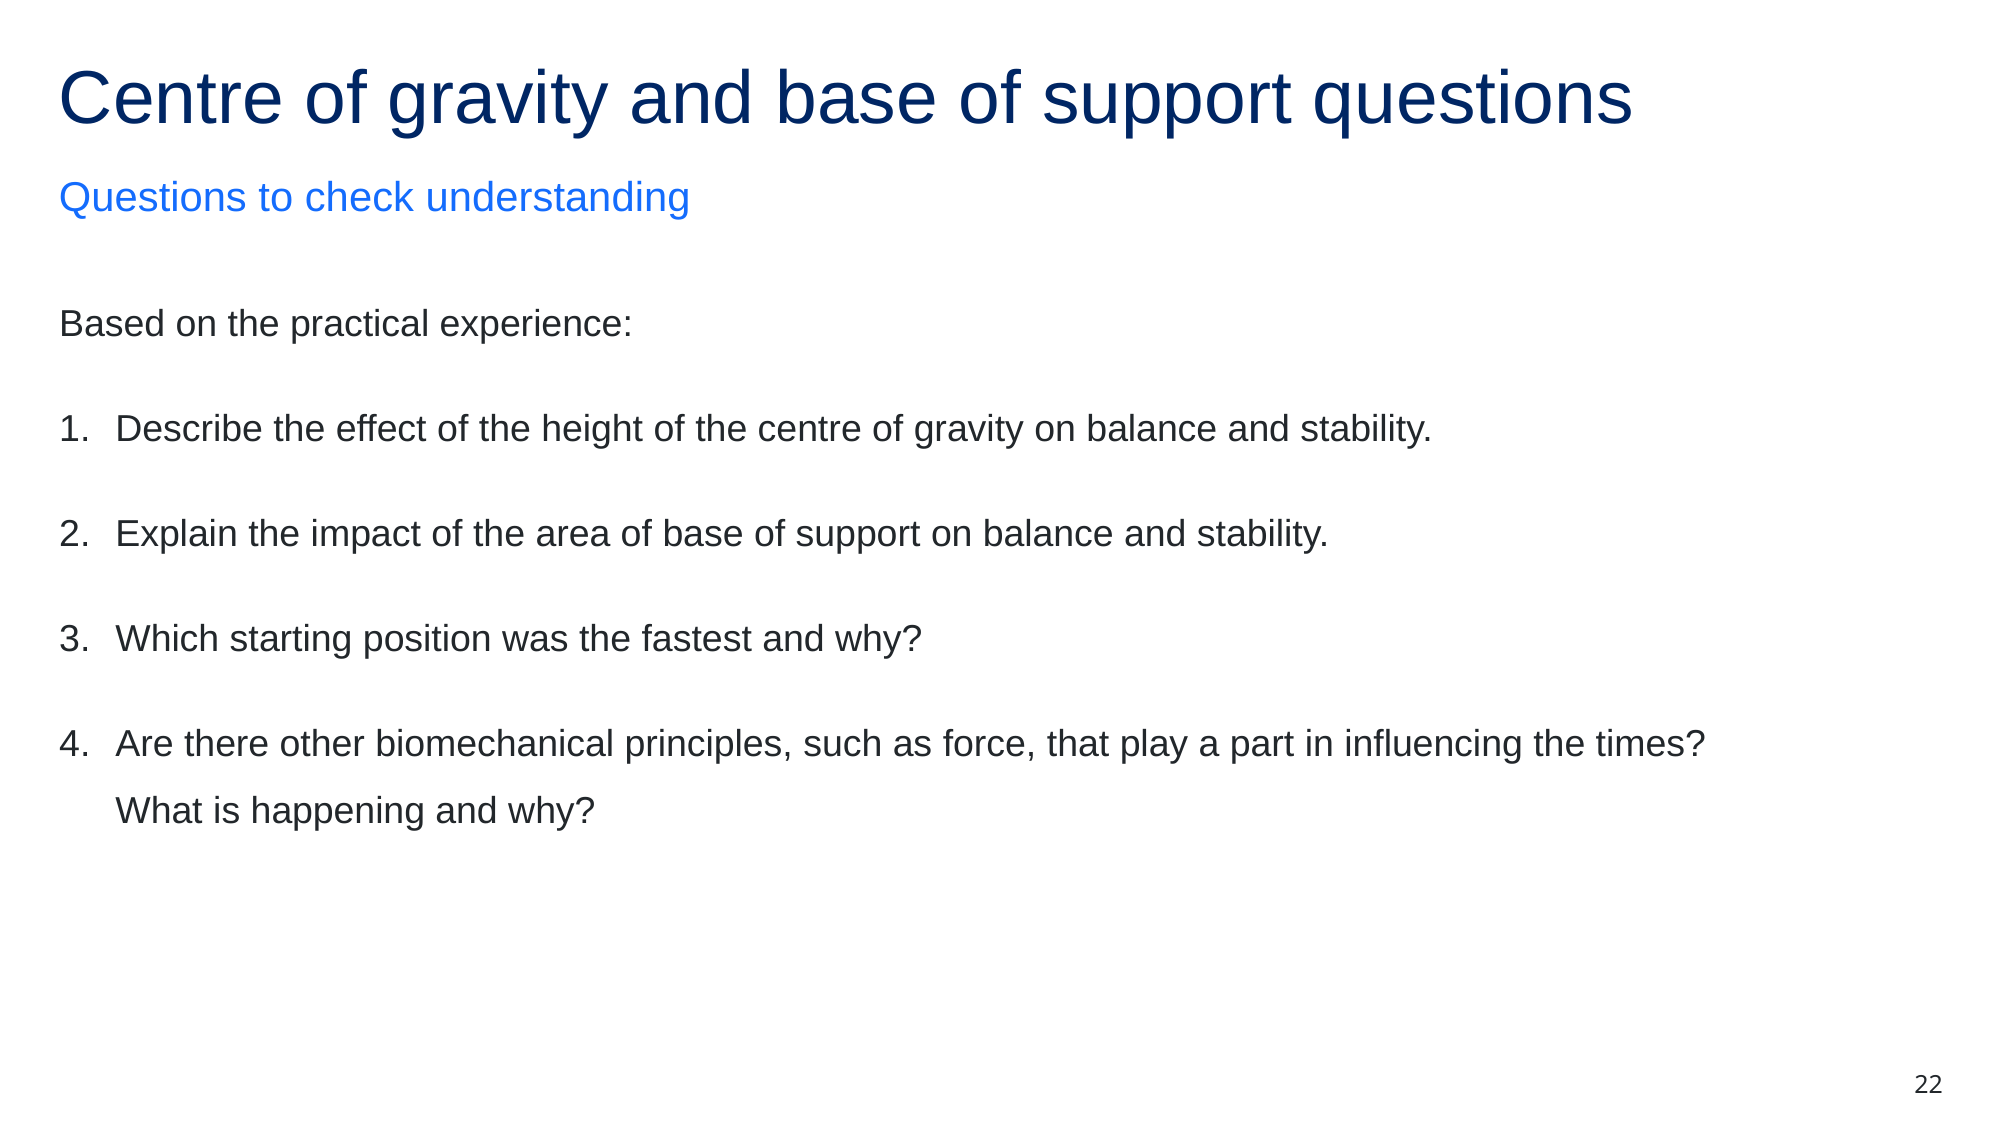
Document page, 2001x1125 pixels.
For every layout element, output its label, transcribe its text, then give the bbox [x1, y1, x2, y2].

list Questions to check understanding [59, 161, 1943, 220]
title Centre of gravity and base of support questions [59, 59, 1943, 149]
slide_number 22 [1824, 1068, 1943, 1099]
list Based on the practical experience: Describe the effect of the height of the centre of gravity on balance and stability. Explain the impact of the area of base of support on balance and stability. Which starting position was the fastest and why? Are there other biomechanical principles, such as force, that play a part in influencing the times? What is happening and why? [59, 276, 1726, 857]
